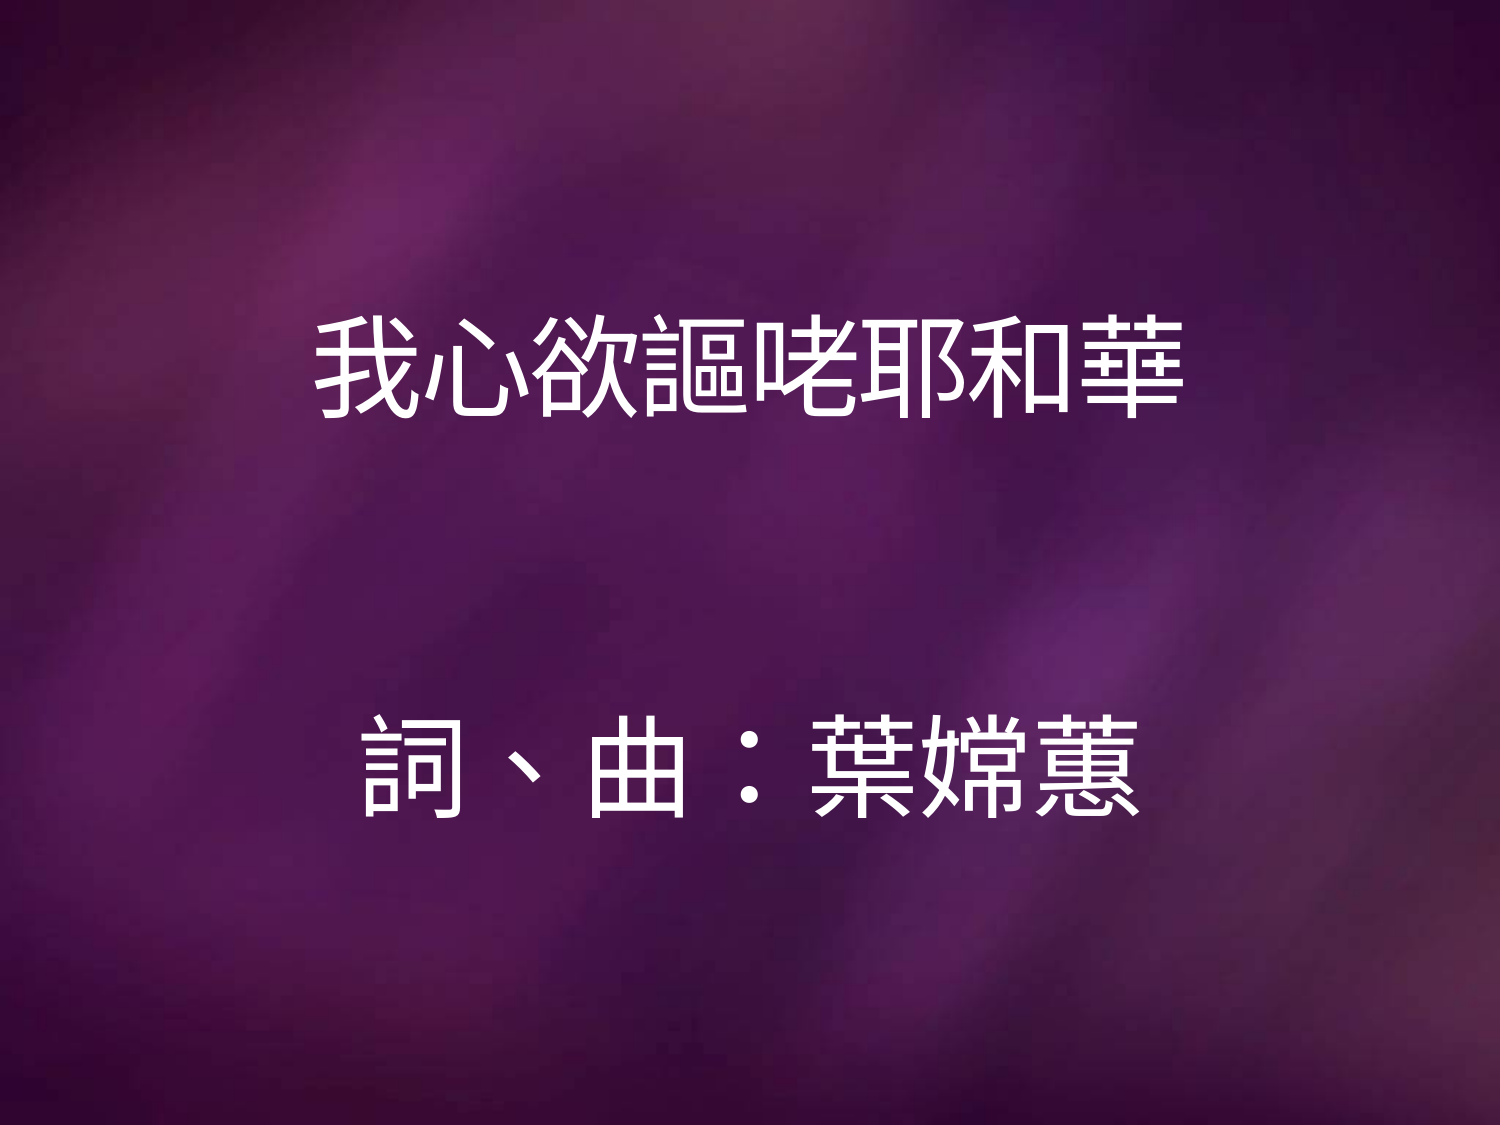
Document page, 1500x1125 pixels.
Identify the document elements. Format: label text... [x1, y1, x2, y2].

picture [0, 0, 1500, 1125]
title 我心欲謳咾耶和華 [119, 312, 1380, 563]
subtitle 詞、曲：葉嫦蕙 [119, 712, 1380, 850]
